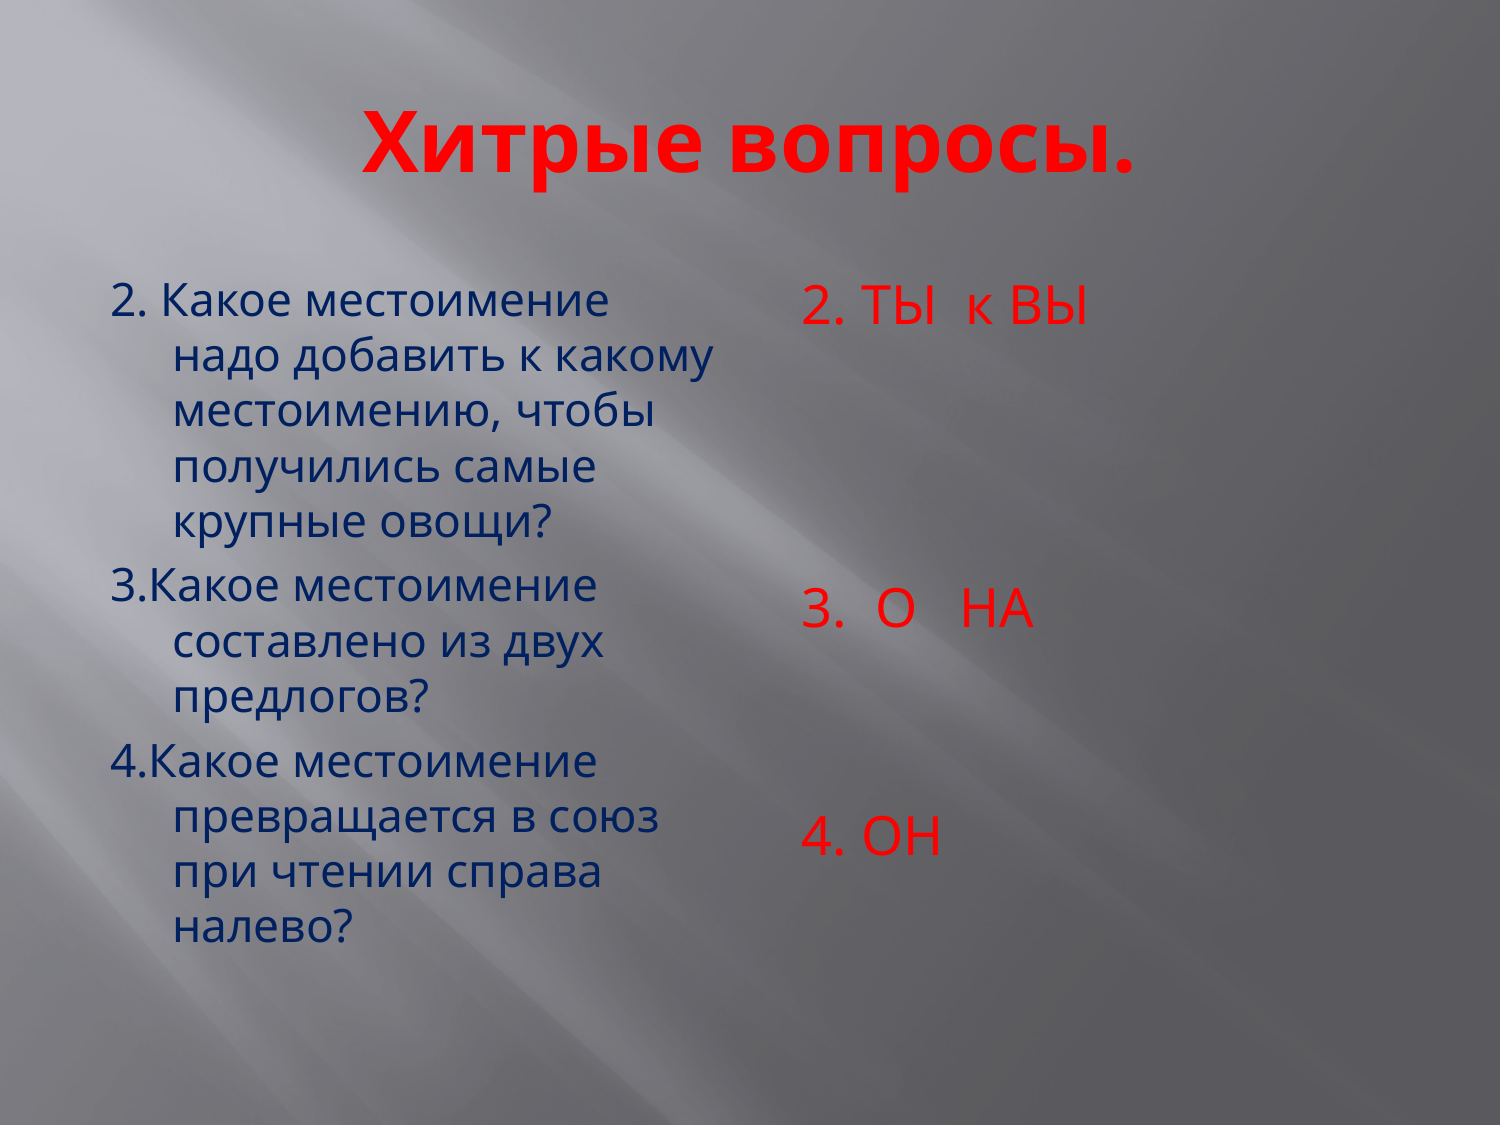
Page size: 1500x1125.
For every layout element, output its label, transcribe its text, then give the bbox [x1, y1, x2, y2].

list 2. Какое местоимение надо добавить к какому местоимению, чтобы получились самые крупные овощи? 3.Какое местоимение составлено из двух предлогов? 4.Какое местоимение превращается в союз при чтении справа налево? [75, 262, 738, 1005]
list 2. ТЫ к ВЫ 3. О НА 4. ОН [762, 262, 1425, 1005]
title Хитрые вопросы. [75, 45, 1425, 233]
